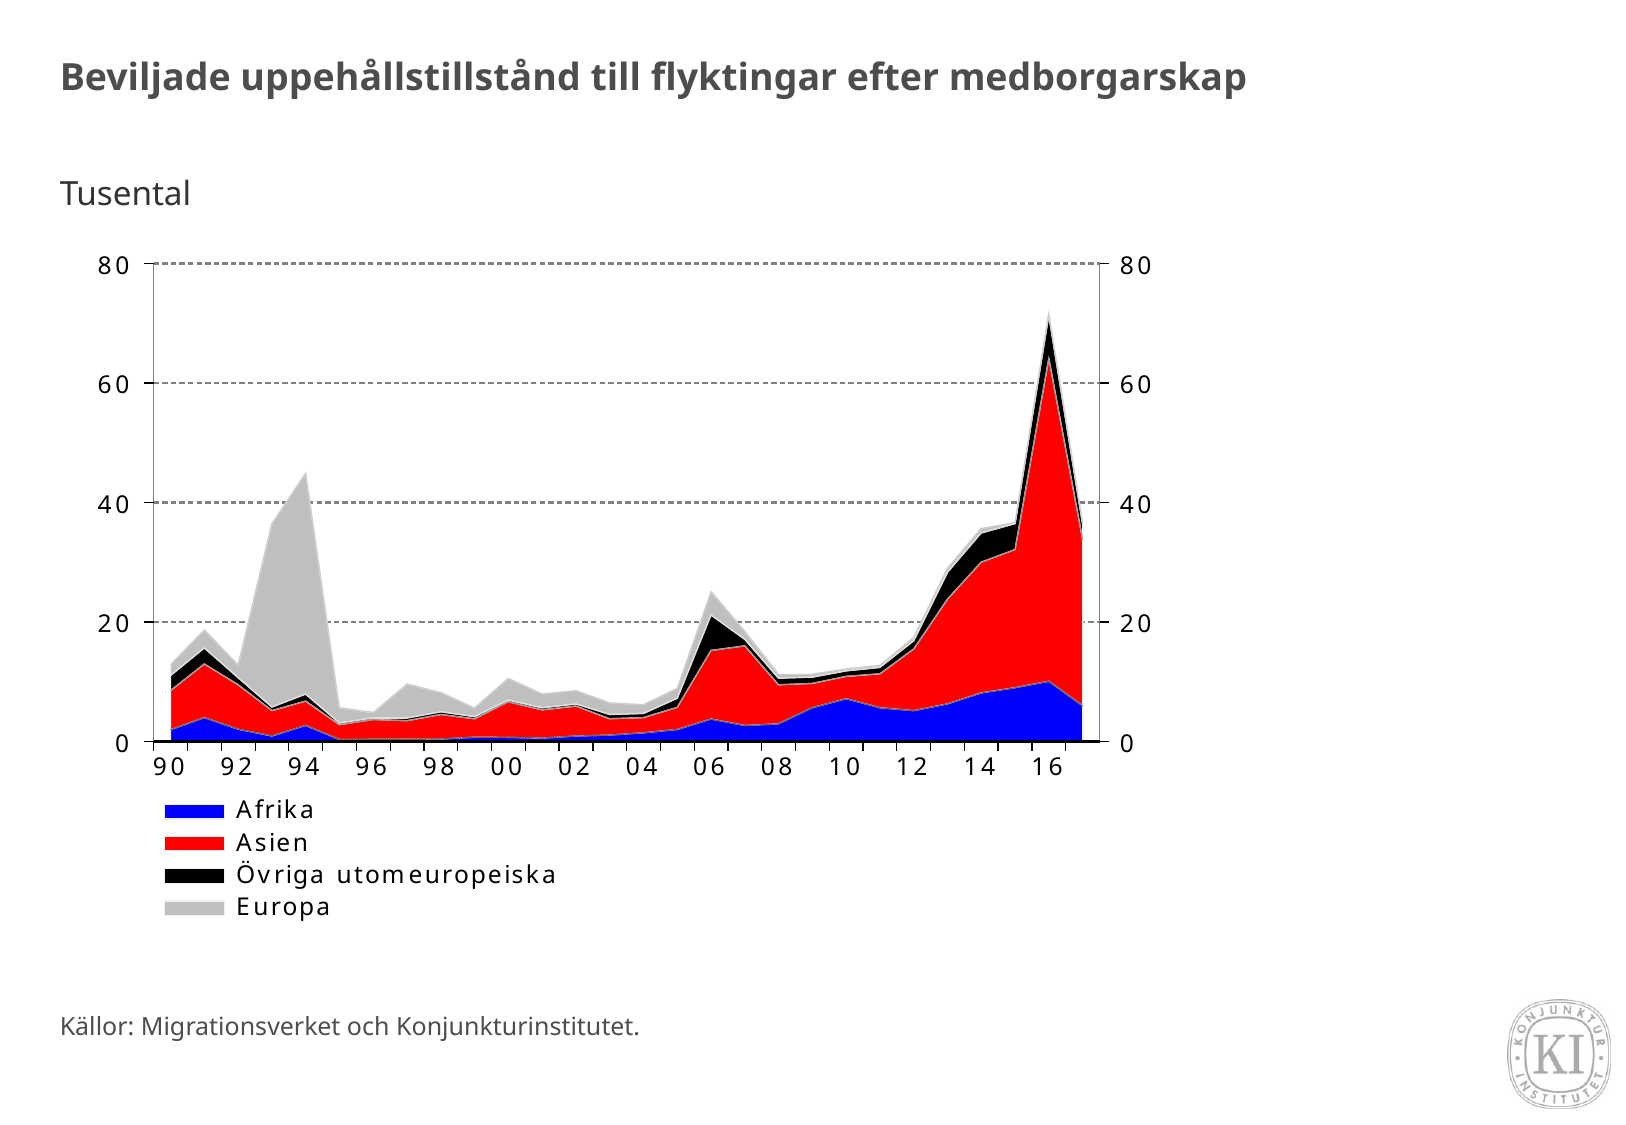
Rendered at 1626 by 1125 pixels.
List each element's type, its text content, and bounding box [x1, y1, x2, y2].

picture [1507, 999, 1611, 1109]
subtitle Källor: Migrationsverket och Konjunkturinstitutet. [44, 1003, 1474, 1106]
title Beviljade uppehållstillstånd till flyktingar efter medborgarskap [44, 45, 1545, 114]
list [59, 228, 1207, 946]
list Tusental [44, 125, 1545, 220]
